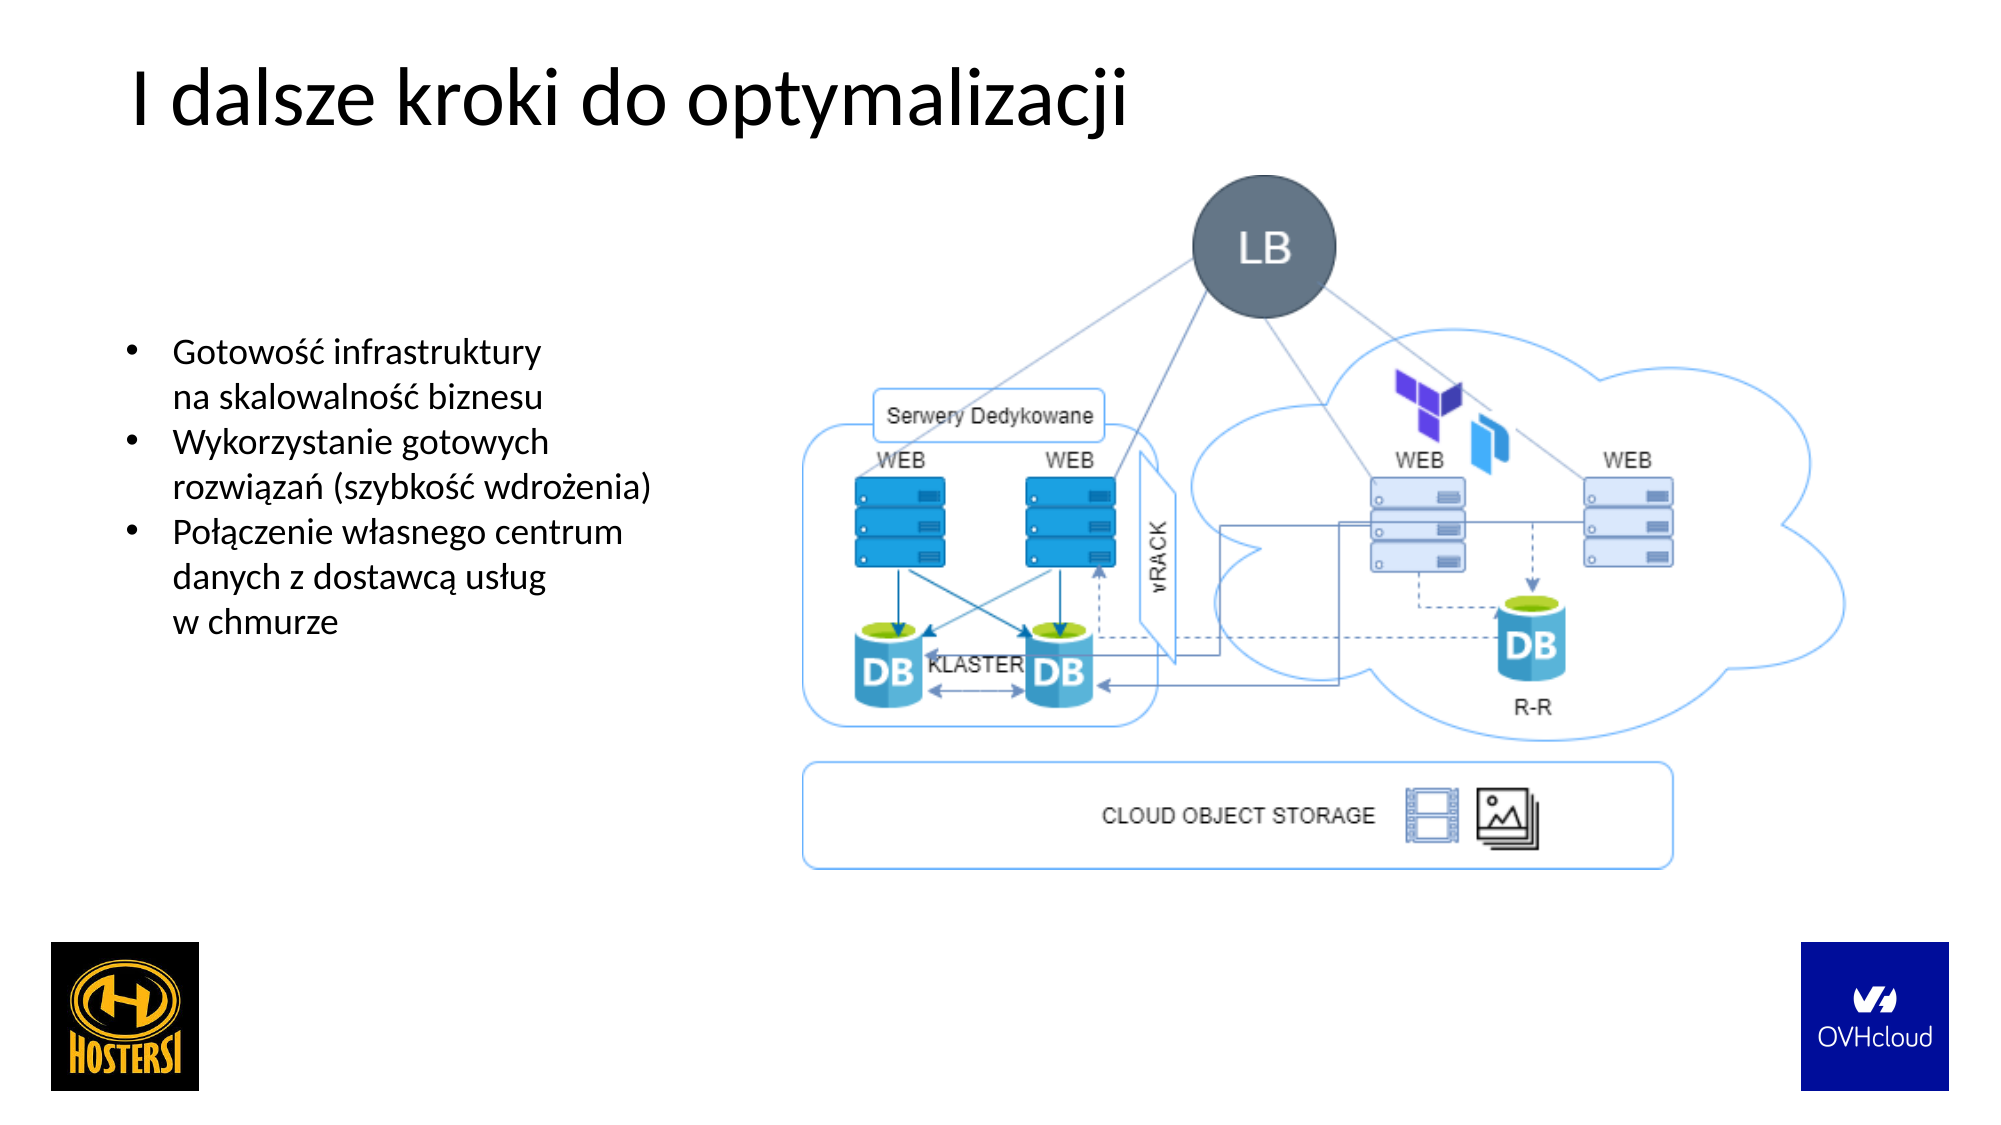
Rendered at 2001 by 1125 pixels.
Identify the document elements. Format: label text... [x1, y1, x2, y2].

text_box I dalsze kroki do optymalizacji [115, 34, 1146, 150]
text_box Gotowość infrastruktury na skalowalność biznesu Wykorzystanie gotowych rozwiązań (szybkość wdrożenia) Połączenie własnego centrum danych z dostawcą usług w chmurze [110, 319, 682, 650]
picture [802, 175, 1875, 870]
picture [51, 942, 199, 1091]
picture [1801, 942, 1949, 1091]
